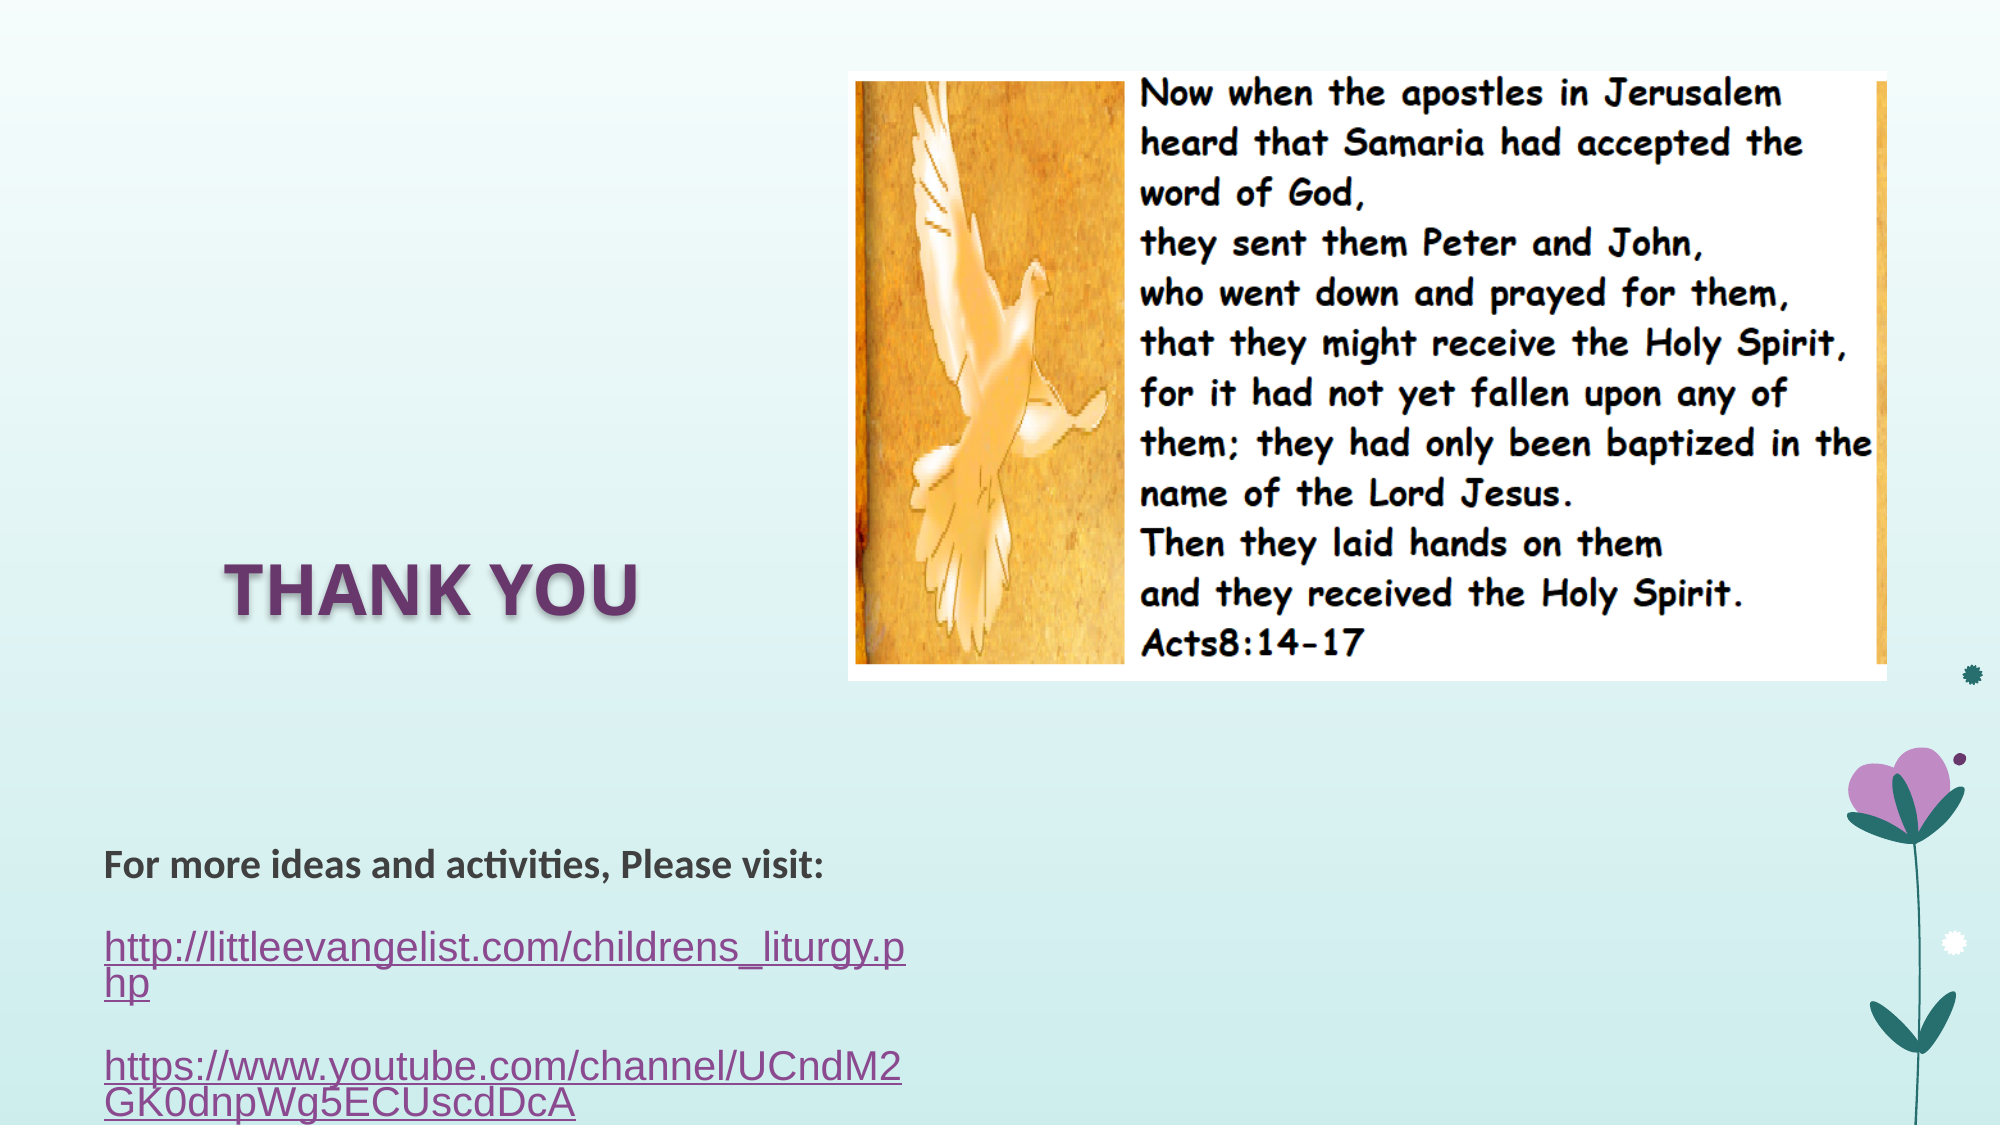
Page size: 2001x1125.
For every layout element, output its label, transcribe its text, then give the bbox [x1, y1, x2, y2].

title THANK YOU [208, 278, 734, 639]
list For more ideas and activities, Please visit: http://littleevangelist.com/childrens_liturgy.php https://www.youtube.com/channel/UCndM2GK0dnpWg5ECUscdDcA [89, 835, 932, 1125]
picture [848, 71, 1887, 681]
